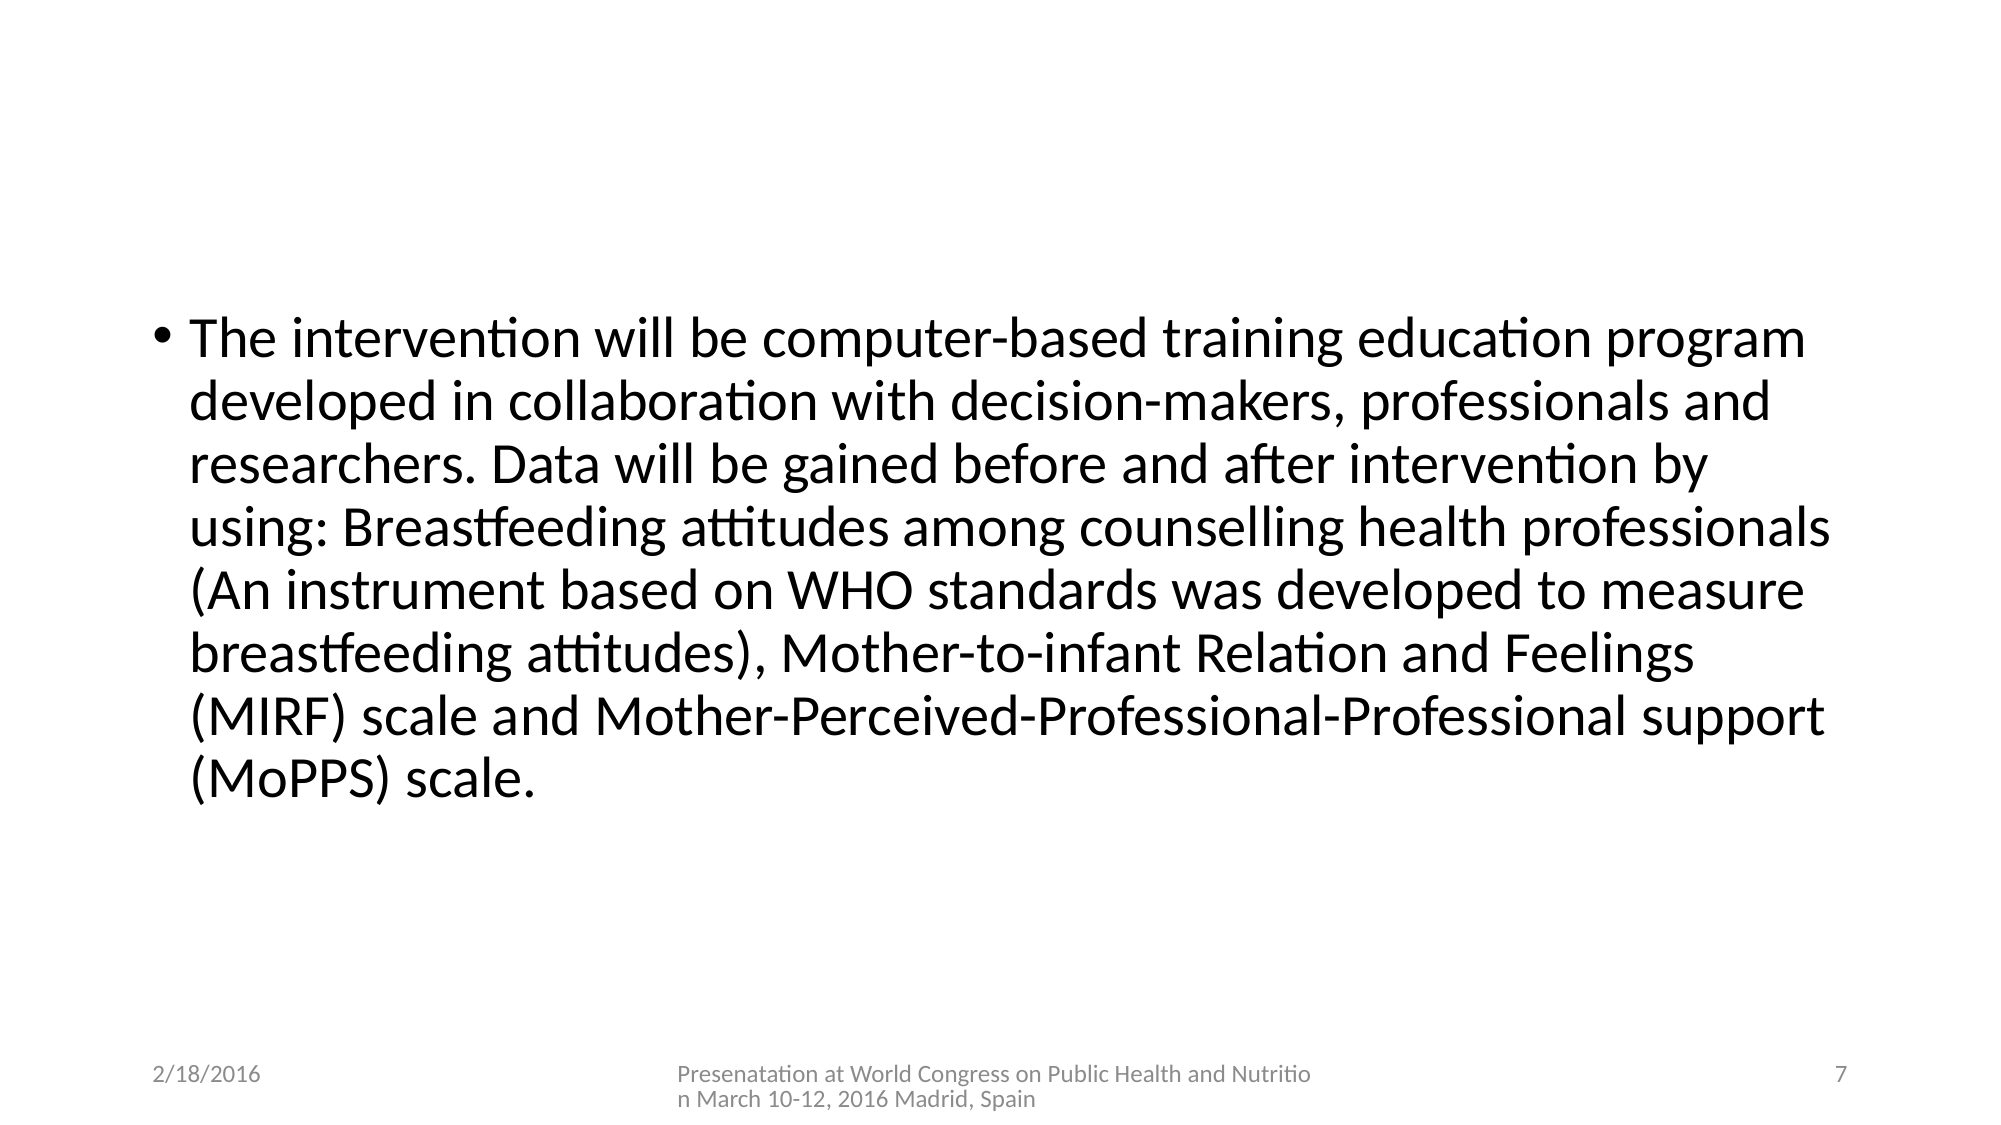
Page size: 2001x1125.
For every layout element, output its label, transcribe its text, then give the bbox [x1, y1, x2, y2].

footer Presenatation at World Congress on Public Health and Nutrition March 10-12, 2016 Madrid, Spain [662, 1042, 1338, 1103]
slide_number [137, 1042, 588, 1103]
slide_number 7 [1412, 1042, 1863, 1103]
list The intervention will be computer-based training education program developed in collaboration with decision-makers, professionals and researchers. Data will be gained before and after intervention by using: Breastfeeding attitudes among counselling health professionals (An instrument based on WHO standards was developed to measure breastfeeding attitudes), Mother-to-infant Relation and Feelings (MIRF) scale and Mother-Perceived-Professional-Professional support (MoPPS) scale. [137, 299, 1863, 1014]
